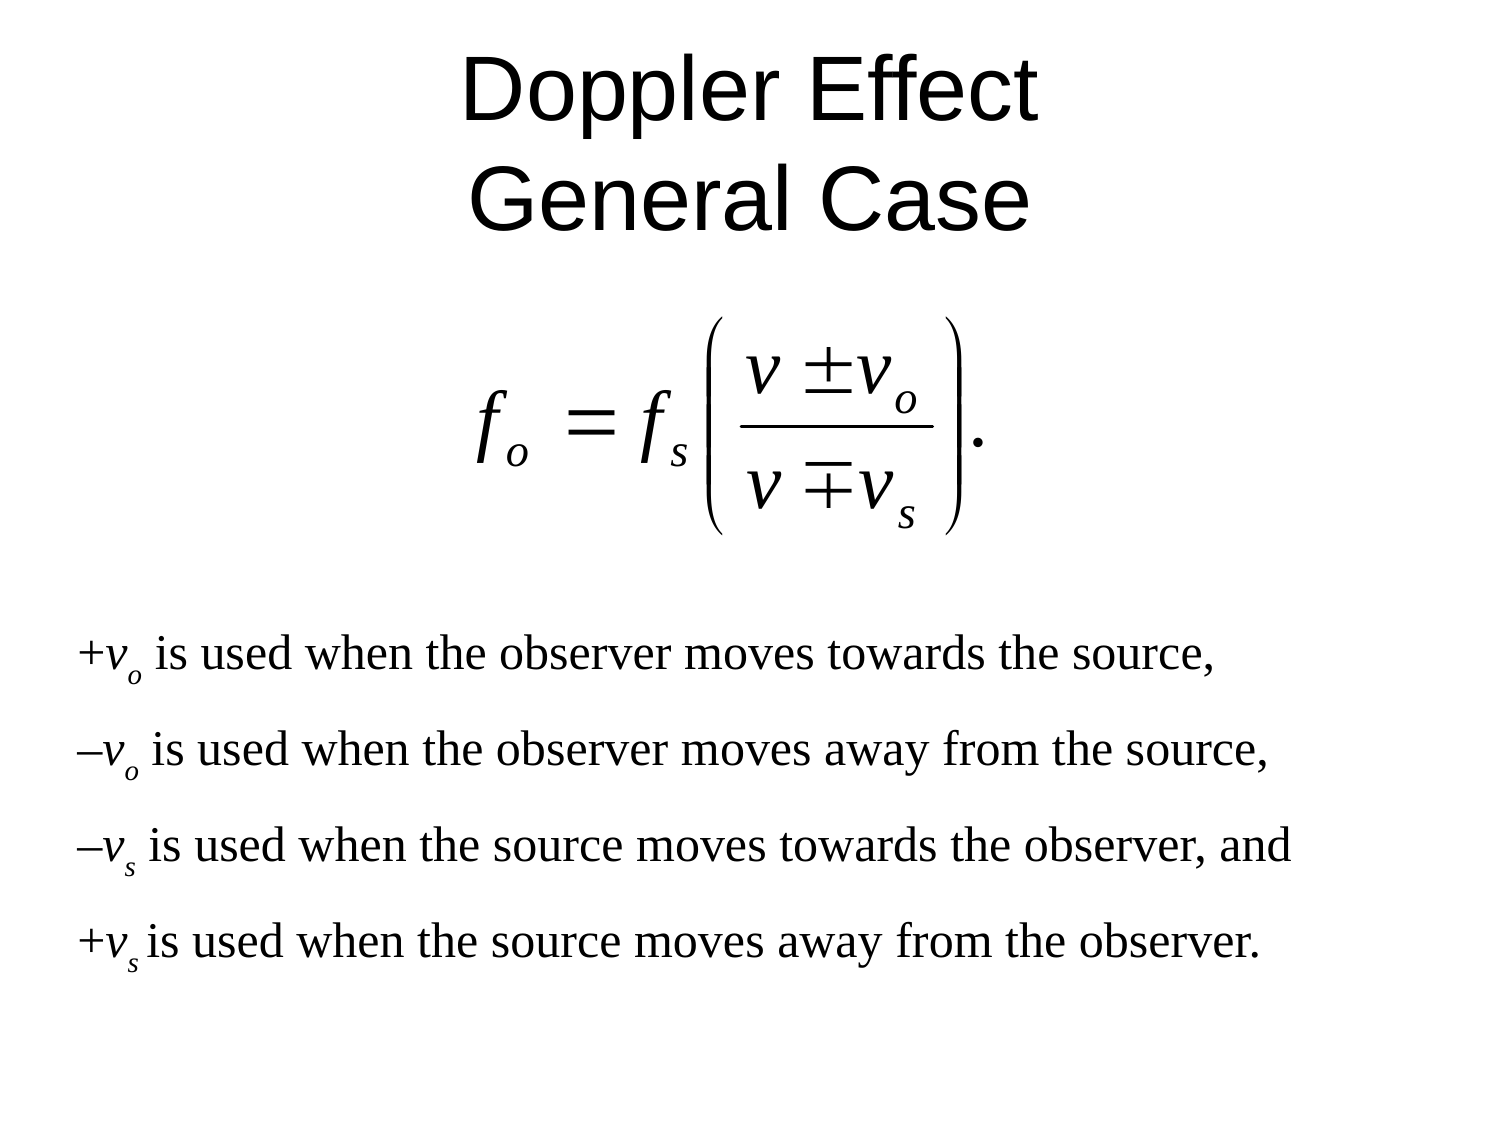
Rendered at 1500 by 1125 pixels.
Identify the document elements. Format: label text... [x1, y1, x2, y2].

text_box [449, 299, 1000, 553]
title Doppler Effect General Case [75, 45, 1425, 233]
text_box +vo is used when the observer moves towards the source, –vo is used when the observer moves away from the source, –vs is used when the source moves towards the observer, and +vs is used when the source moves away from the observer. [62, 612, 1450, 986]
